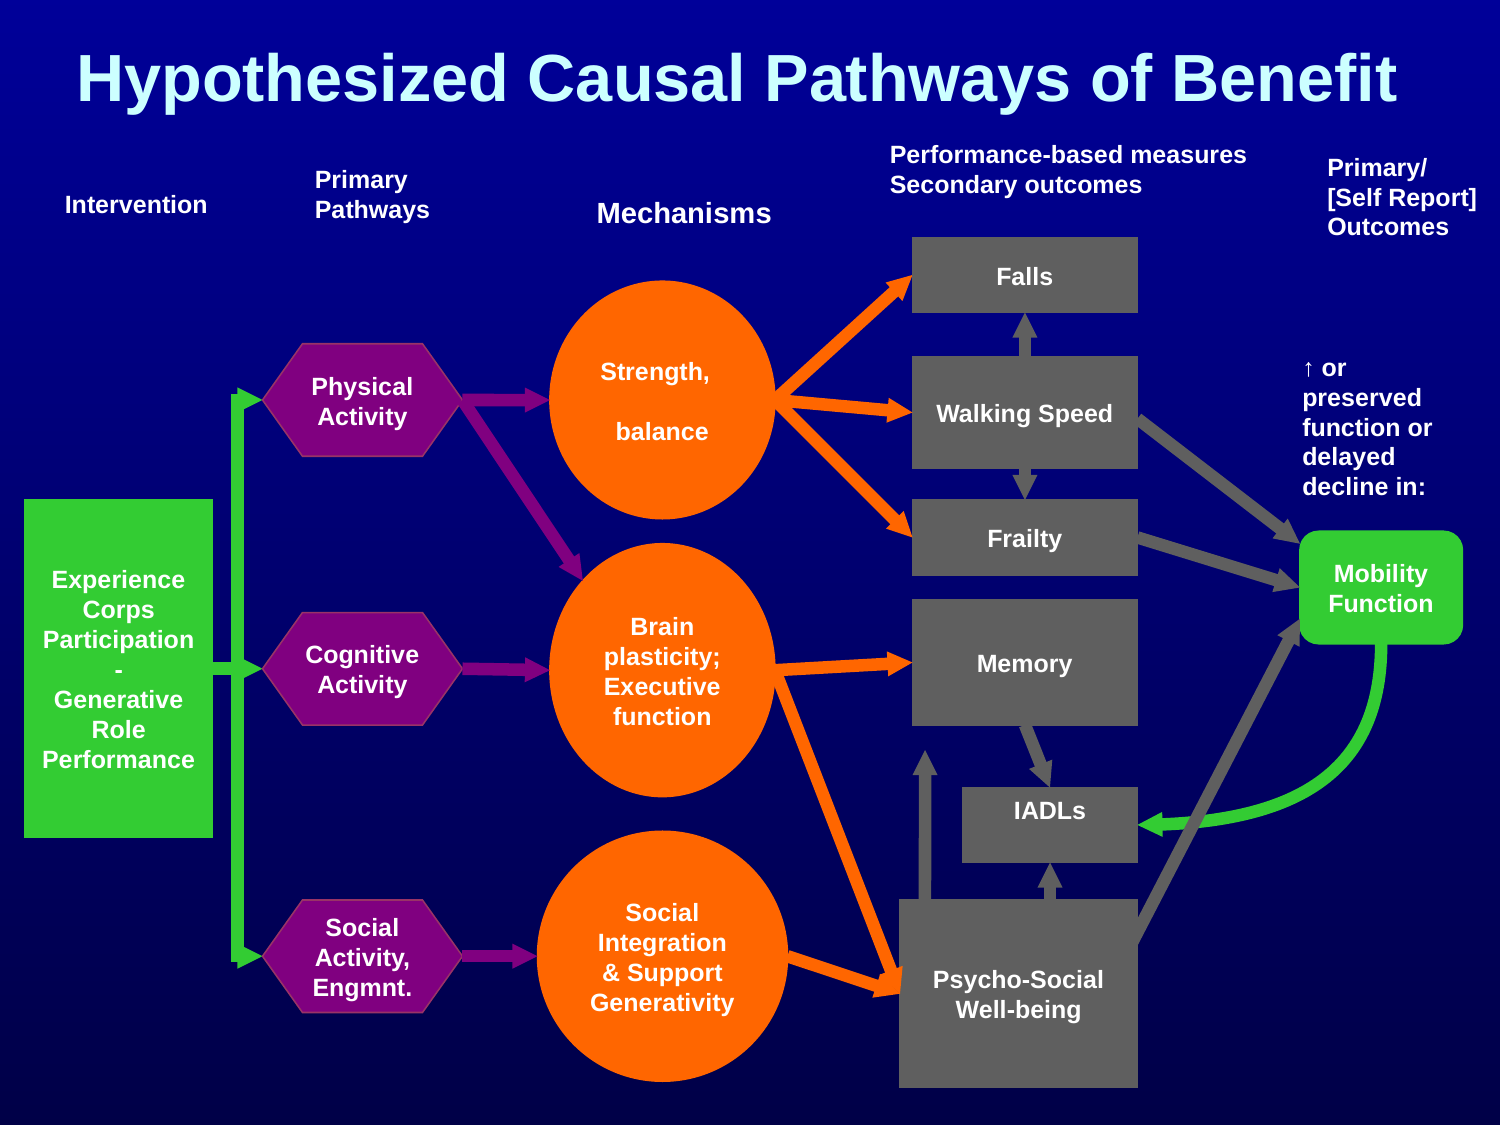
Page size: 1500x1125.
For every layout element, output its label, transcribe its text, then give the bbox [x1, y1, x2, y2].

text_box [1168, 612, 1351, 857]
text_box Social Integration & Support Generativity [537, 831, 779, 1082]
text_box [920, 750, 930, 901]
text_box Brain plasticity; Executive function [549, 543, 775, 797]
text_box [212, 399, 263, 668]
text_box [462, 399, 584, 581]
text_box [1137, 537, 1301, 588]
text_box Hypothesized Causal Pathways of Benefit [12, 12, 1463, 138]
text_box ↑ or preserved function or delayed decline in: [1287, 343, 1450, 438]
text_box Cognitive Activity [266, 612, 462, 726]
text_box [774, 662, 913, 671]
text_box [774, 670, 901, 994]
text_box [1005, 743, 1069, 769]
text_box Primary/ [Self Report] Outcomes [1312, 143, 1500, 238]
text_box Walking Speed [916, 356, 1138, 469]
text_box Strength, balance [549, 281, 769, 519]
text_box Physical Activity [263, 343, 462, 457]
text_box Mobility Function [1299, 531, 1463, 644]
text_box Falls [912, 237, 1138, 313]
text_box Psycho-Social Well-being [899, 900, 1138, 1088]
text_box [774, 399, 913, 538]
text_box Memory [912, 600, 1138, 725]
text_box Experience Corps Participation- Generative Role Performance [24, 500, 207, 838]
text_box Frailty [912, 499, 1138, 575]
text_box Primary Pathways [299, 156, 463, 250]
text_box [212, 670, 263, 957]
text_box Performance-based measures Secondary outcomes [875, 138, 1288, 238]
text_box Social Activity, Engmnt. [265, 900, 462, 1013]
text_box IADLs [962, 787, 1138, 863]
text_box Mechanisms [581, 187, 801, 244]
text_box Intervention [50, 181, 250, 232]
text_box [1045, 863, 1055, 901]
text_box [774, 274, 913, 399]
